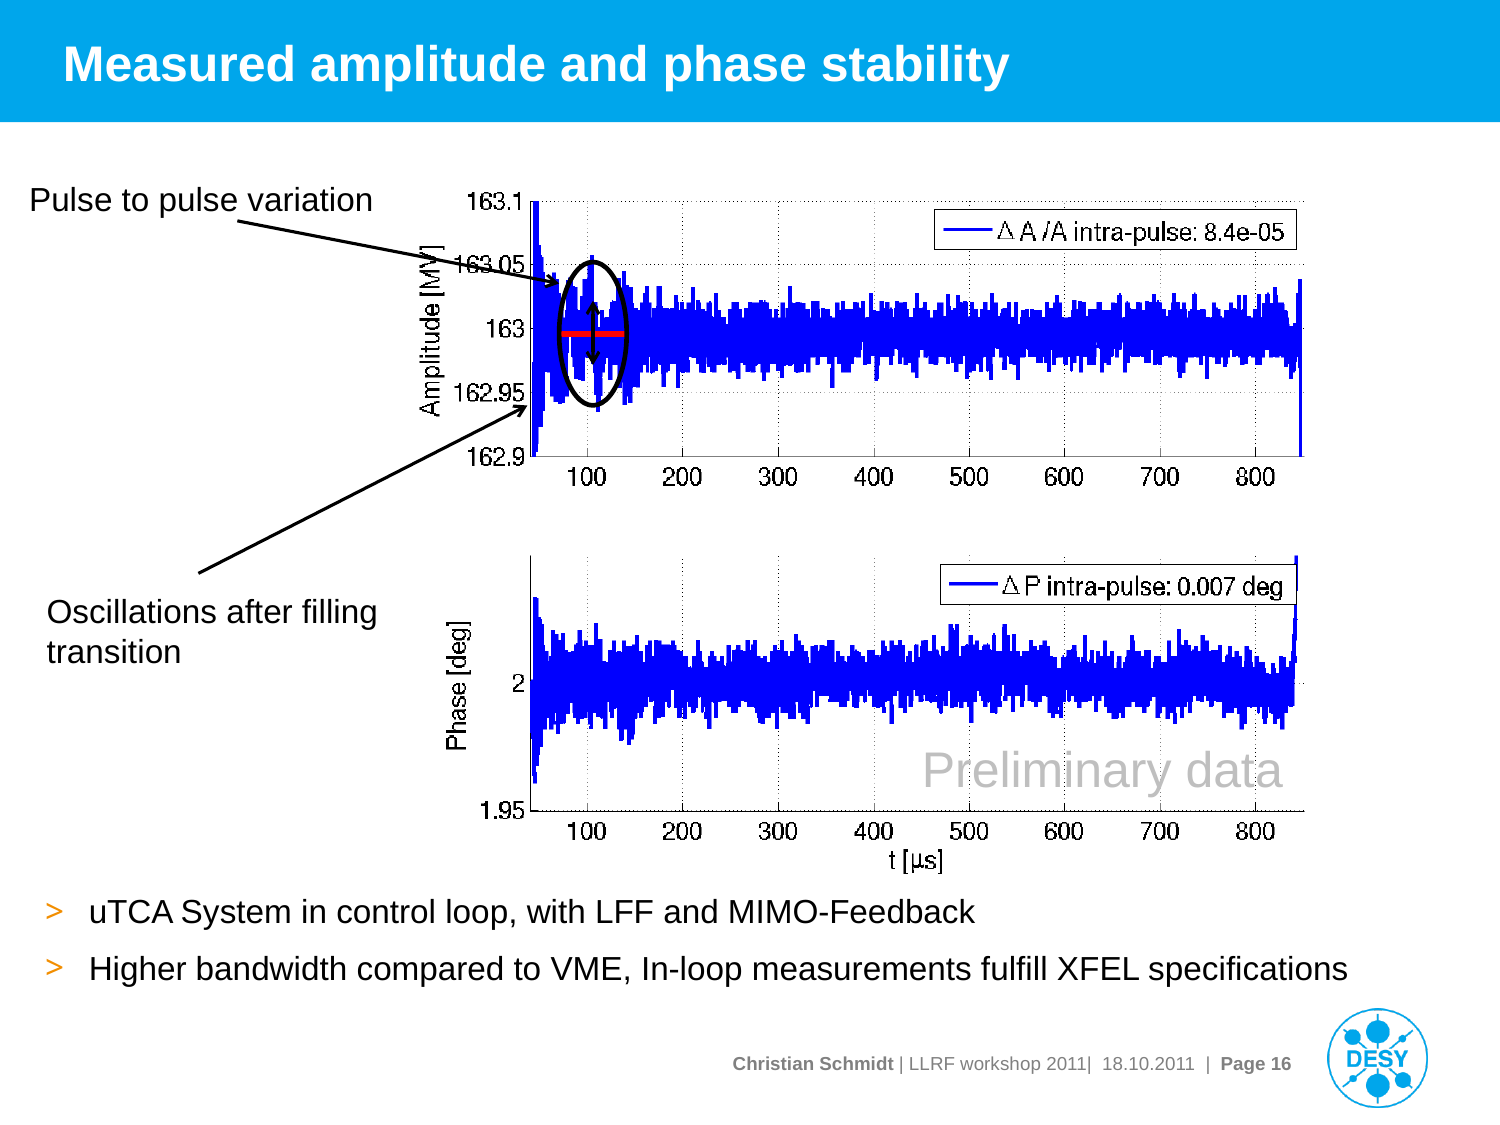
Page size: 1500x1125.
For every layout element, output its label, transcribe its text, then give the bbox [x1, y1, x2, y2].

title Measured amplitude and phase stability [47, 16, 1446, 107]
picture [1327, 1068, 1365, 1108]
picture [1330, 1019, 1426, 1106]
picture [1391, 1071, 1428, 1108]
text_box Oscillations after filling transition [31, 583, 395, 678]
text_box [198, 414, 528, 574]
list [400, 144, 1398, 893]
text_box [14, 170, 627, 406]
picture [1411, 1019, 1428, 1046]
list uTCA System in control loop, with LFF and MIMO-Feedback Higher bandwidth compared to VME, In-loop measurements fulfill XFEL specifications [30, 882, 1500, 1019]
picture [1327, 1019, 1344, 1049]
